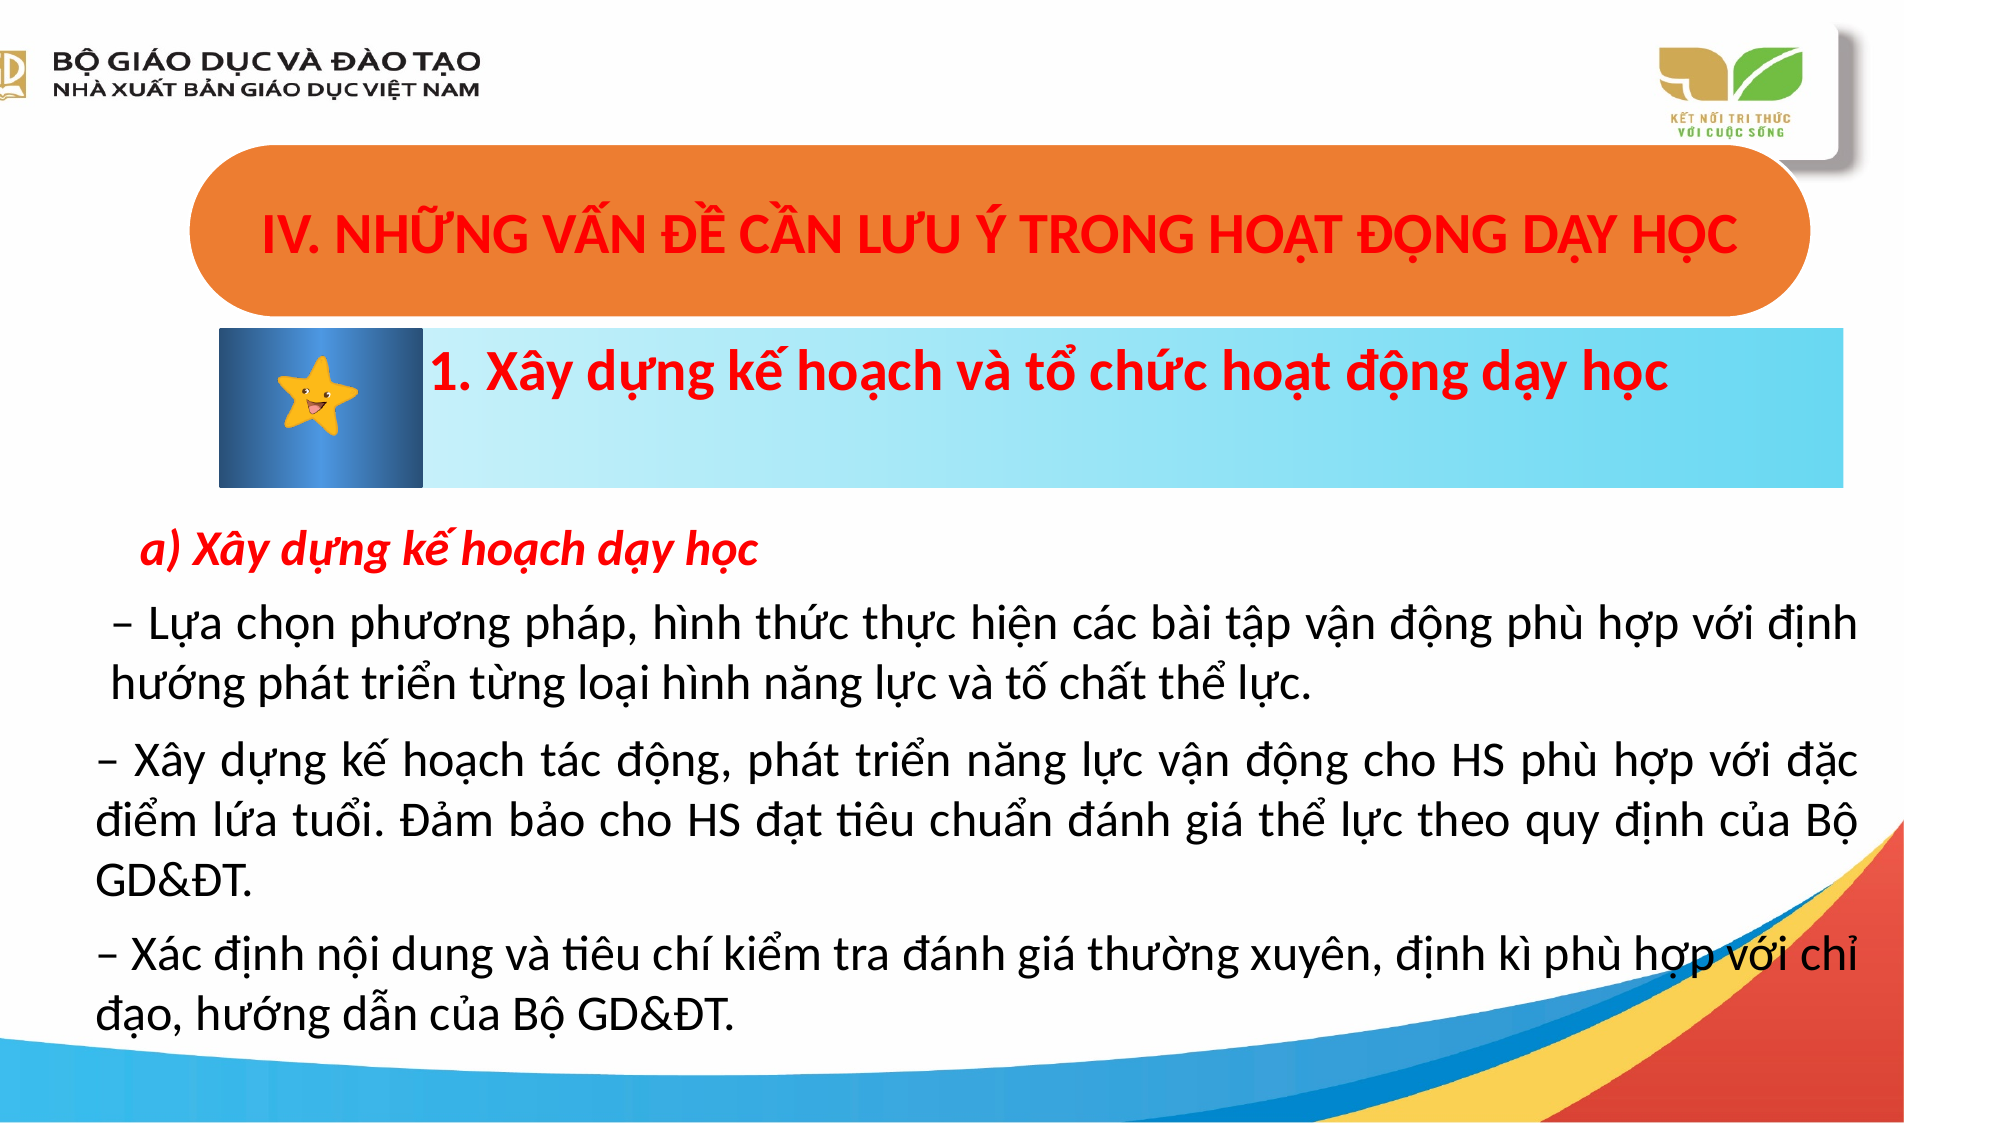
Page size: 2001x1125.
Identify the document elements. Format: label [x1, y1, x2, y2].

text_box [219, 328, 1844, 488]
picture [0, 0, 1904, 1123]
